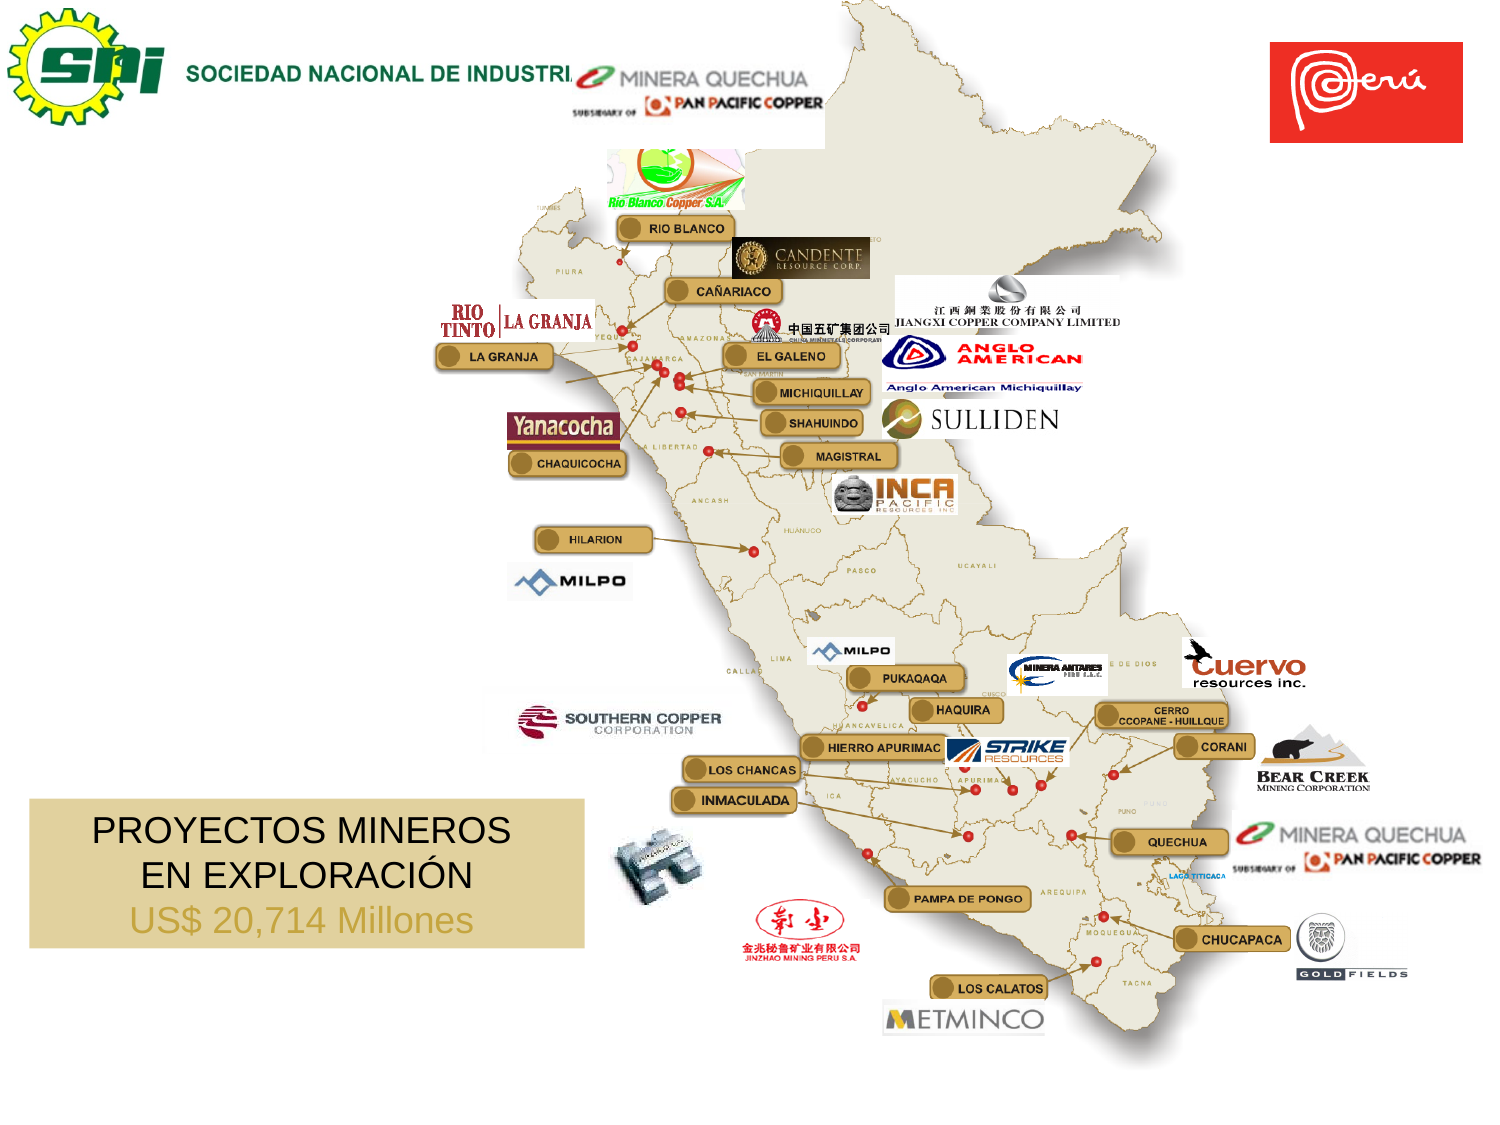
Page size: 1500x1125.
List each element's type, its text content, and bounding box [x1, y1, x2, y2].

picture [7, 0, 1483, 1074]
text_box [1294, 912, 1408, 981]
text_box PROYECTOS MINEROS EN EXPLORACIÓN US$ 20,714 Millones [29, 798, 426, 949]
